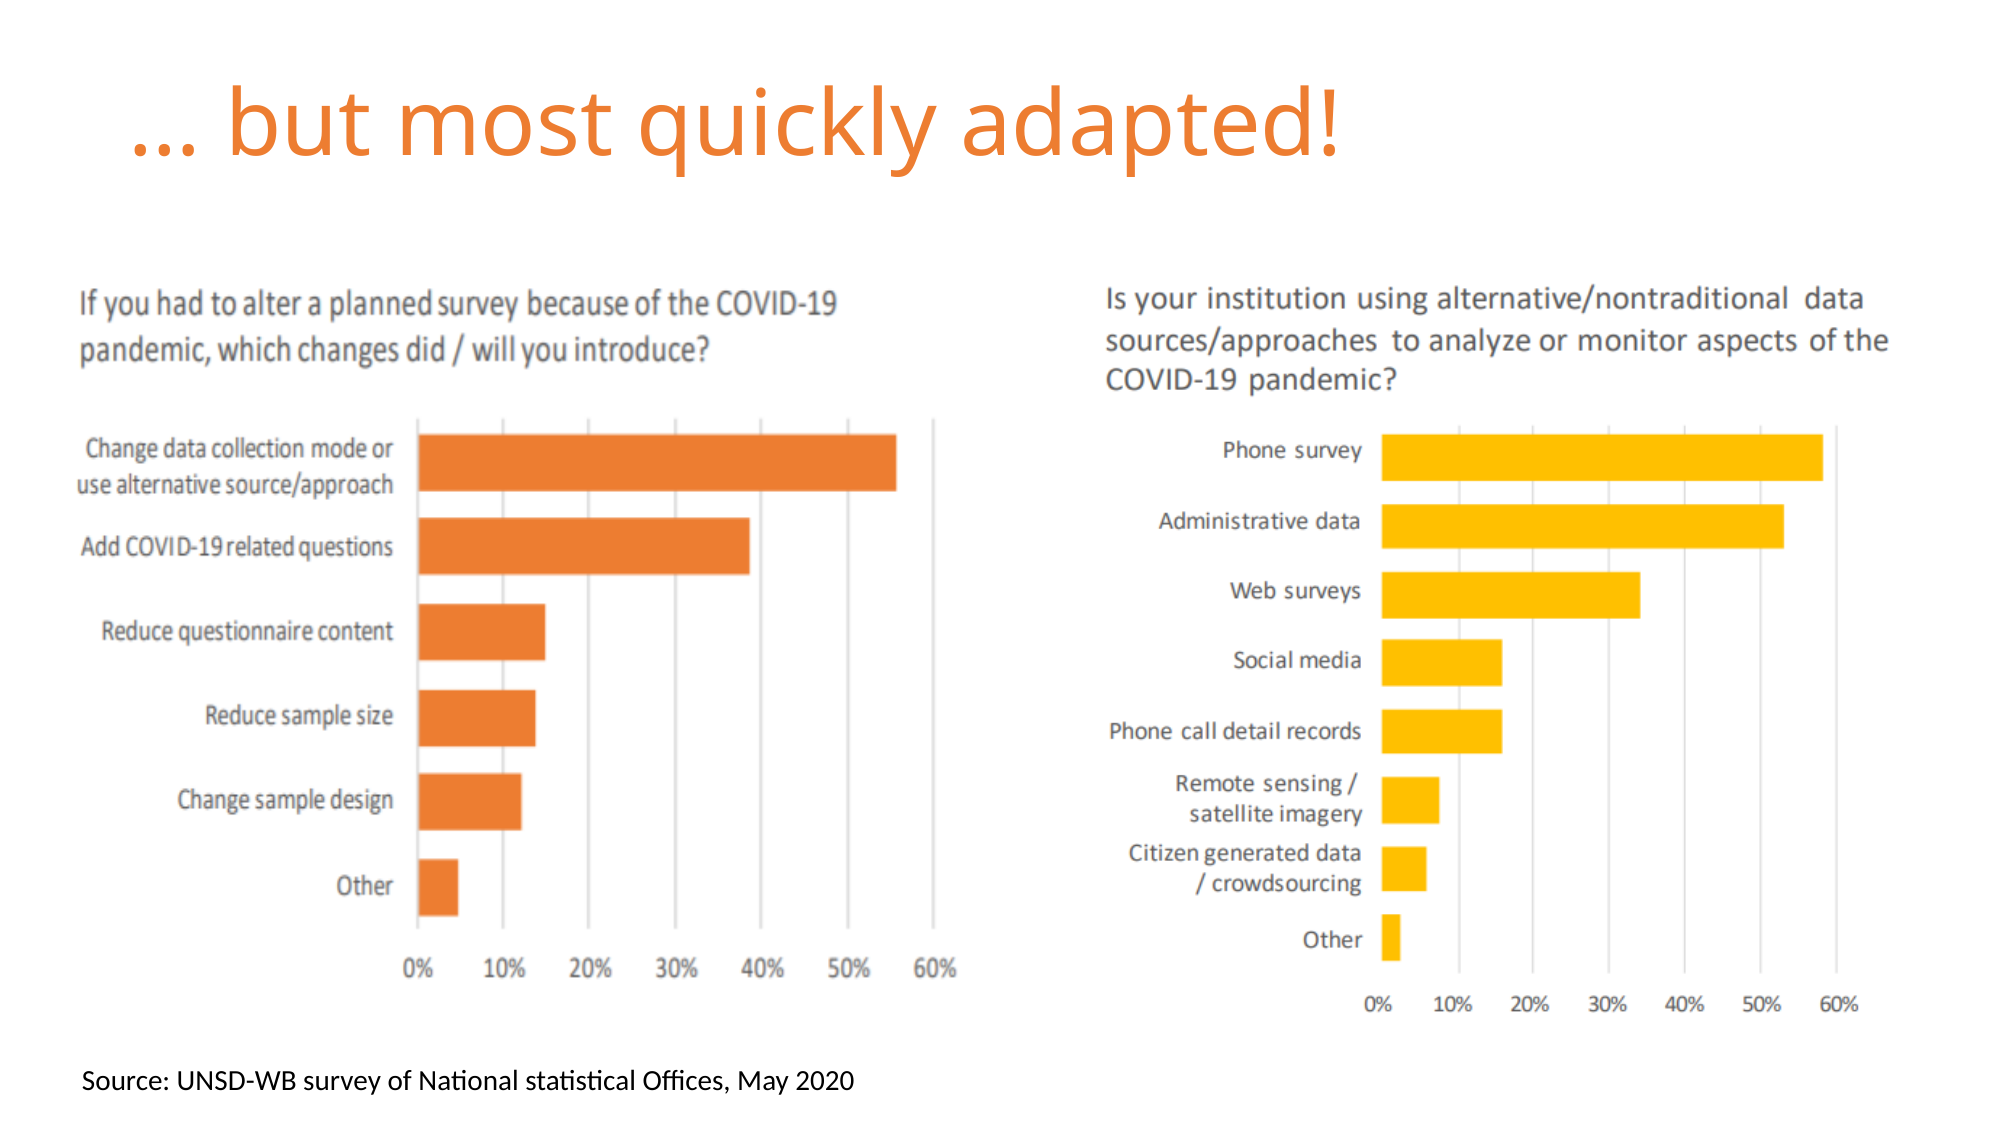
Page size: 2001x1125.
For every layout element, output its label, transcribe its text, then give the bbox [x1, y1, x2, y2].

picture [67, 227, 980, 995]
title … but most quickly adapted! [114, 57, 1839, 194]
picture [1094, 274, 1912, 1043]
text_box Source: UNSD-WB survey of National statistical Offices, May 2020 [67, 1053, 1175, 1104]
